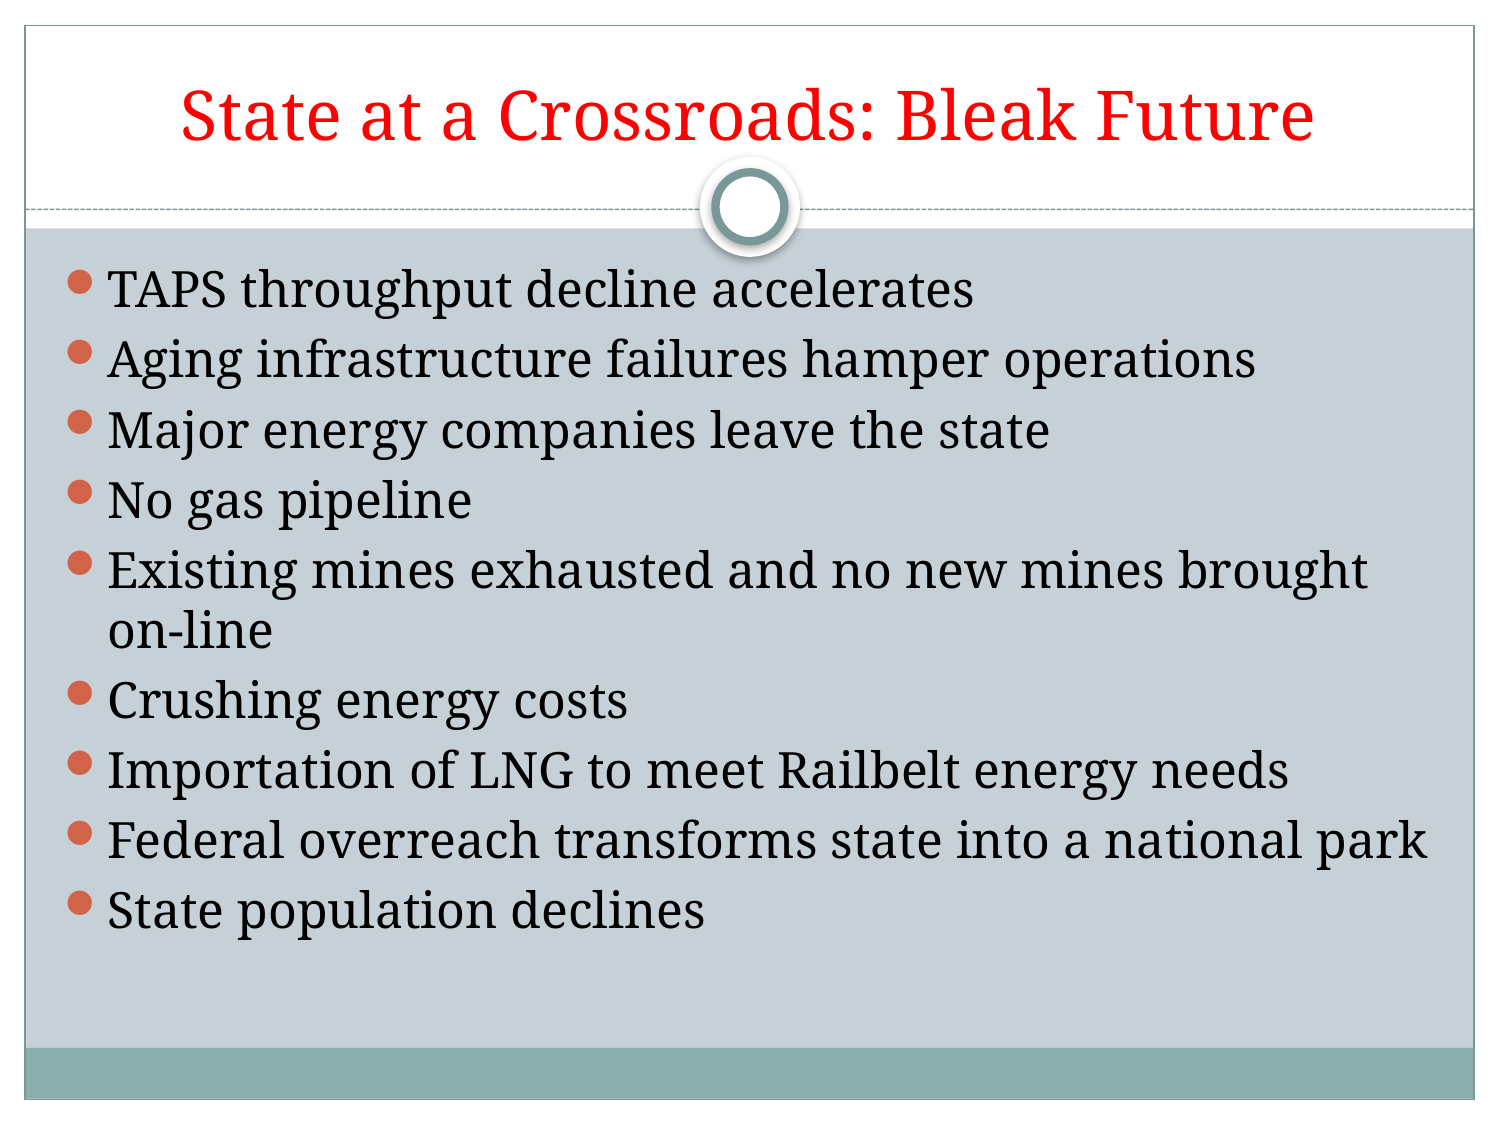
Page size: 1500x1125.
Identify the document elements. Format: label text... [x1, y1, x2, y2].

title State at a Crossroads: Bleak Future [49, 37, 1450, 162]
list TAPS throughput decline accelerates Aging infrastructure failures hamper operations Major energy companies leave the state No gas pipeline Existing mines exhausted and no new mines brought on-line Crushing energy costs Importation of LNG to meet Railbelt energy needs Federal overreach transforms state into a national park State population declines [49, 250, 1445, 1001]
